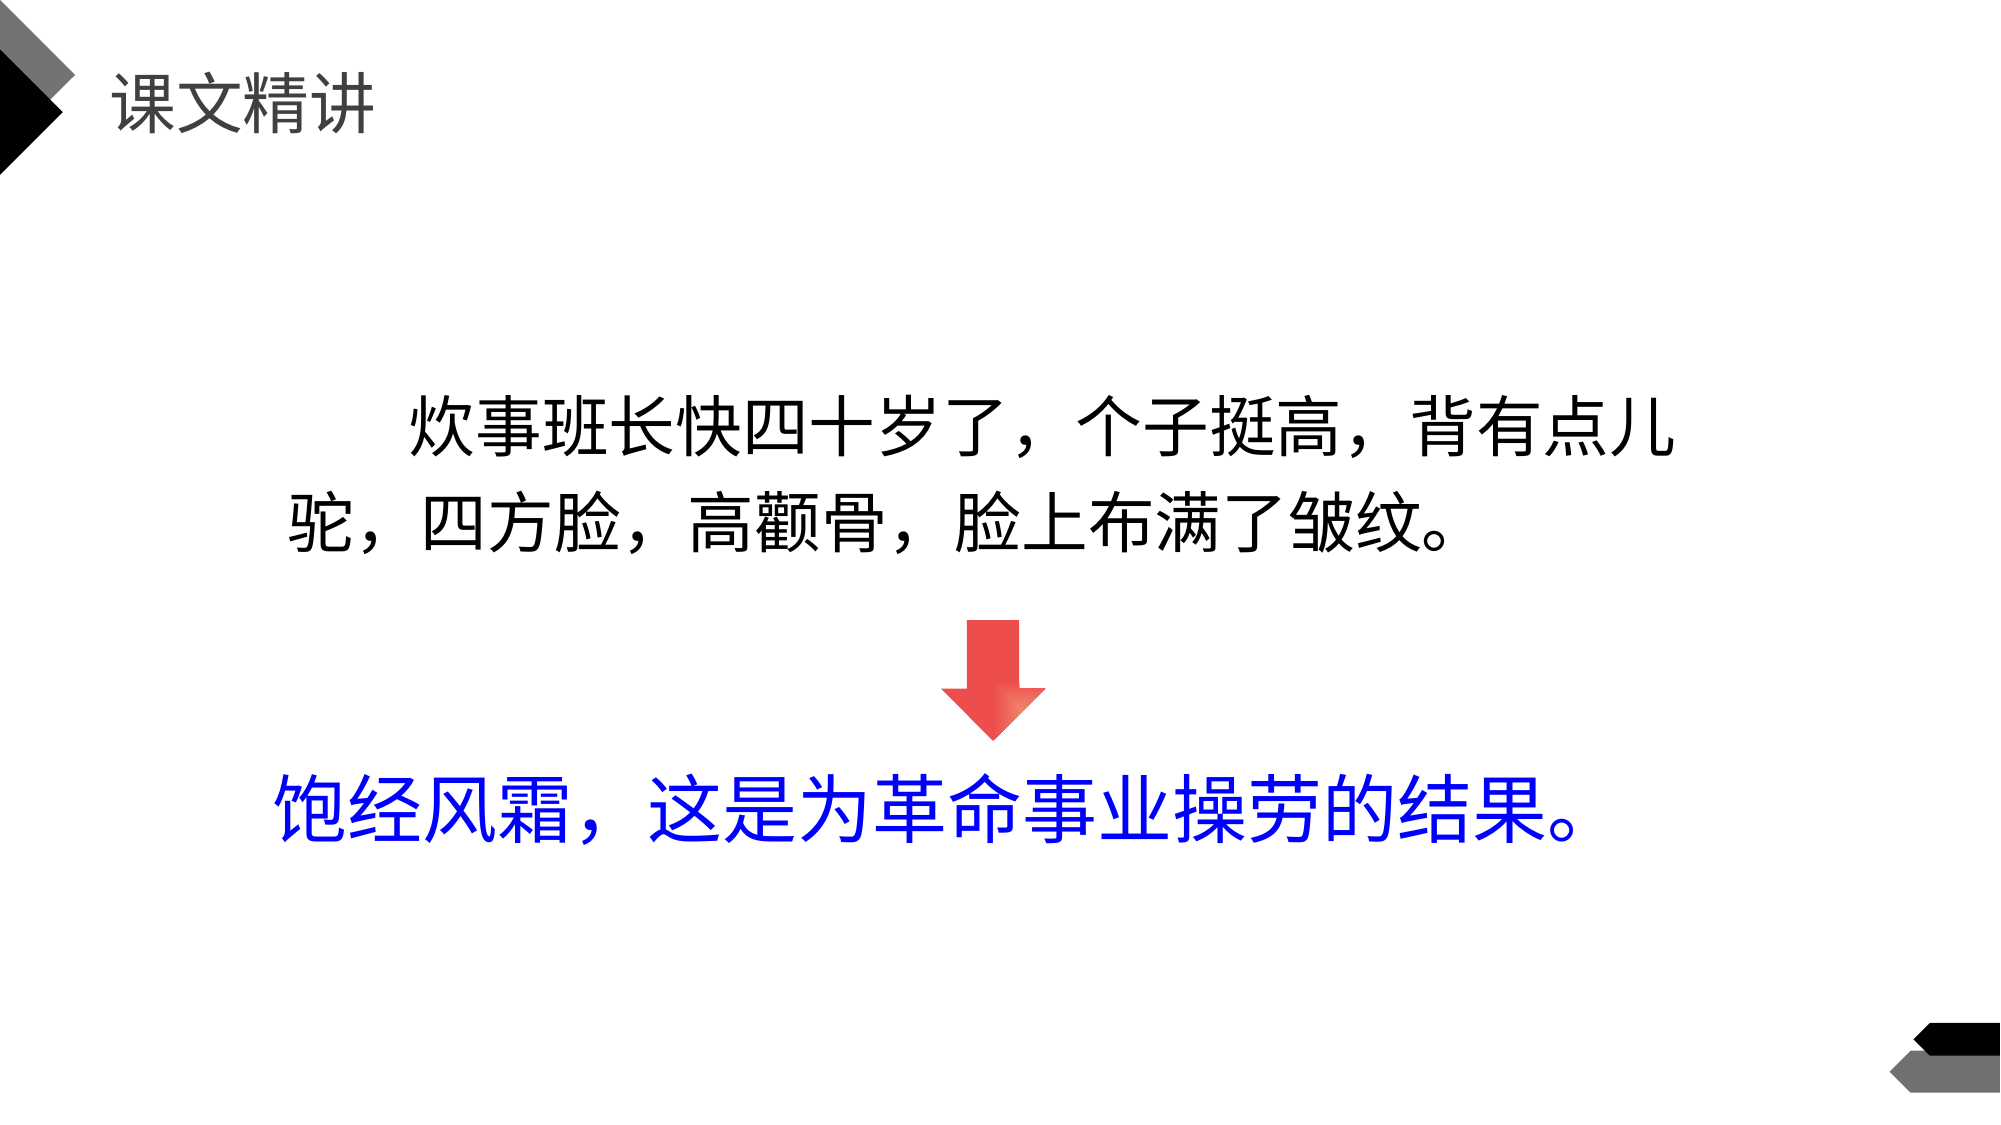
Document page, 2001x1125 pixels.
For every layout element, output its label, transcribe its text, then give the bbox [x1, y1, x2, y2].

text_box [257, 619, 1743, 857]
text_box 炊事班长快四十岁了，个子挺高，背有点儿驼，四方脸，高颧骨，脸上布满了皱纹。 [272, 361, 1728, 569]
text_box 课文精讲 [94, 54, 772, 150]
